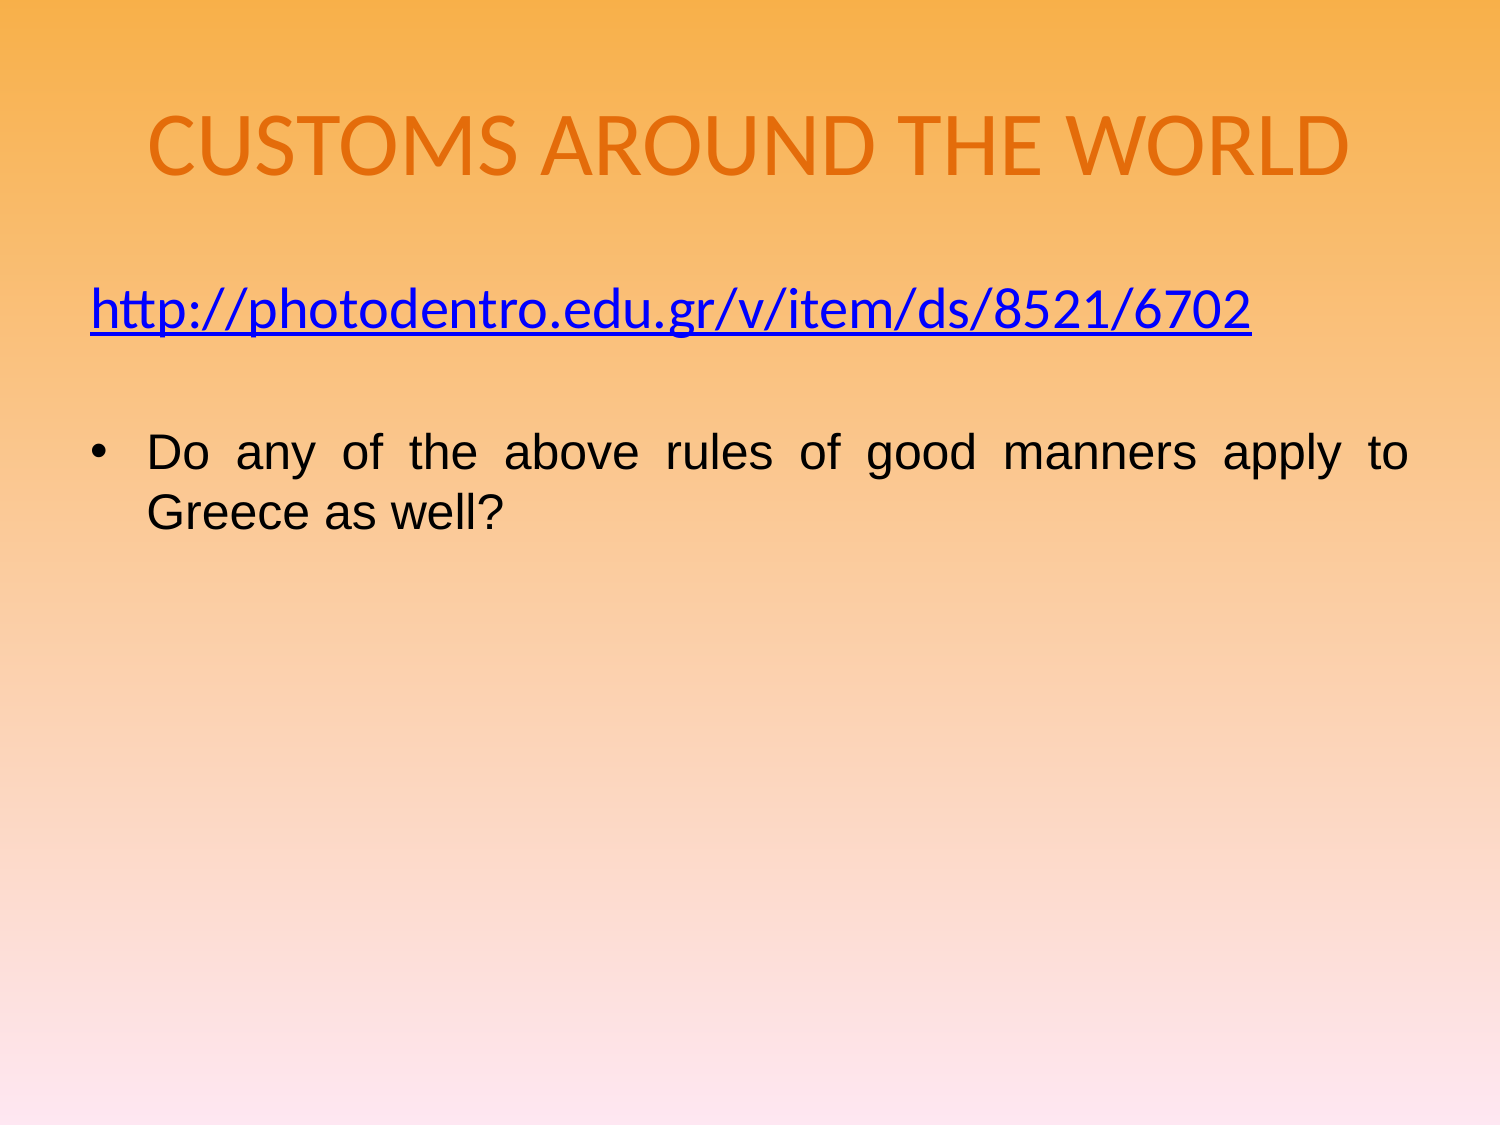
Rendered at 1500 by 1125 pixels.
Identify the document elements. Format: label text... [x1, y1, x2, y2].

title CUSTOMS AROUND THE WORLD [75, 45, 1425, 233]
list http://photodentro.edu.gr/v/item/ds/8521/6702 Do any of the above rules of good manners apply to Greece as well? [75, 262, 1425, 1005]
